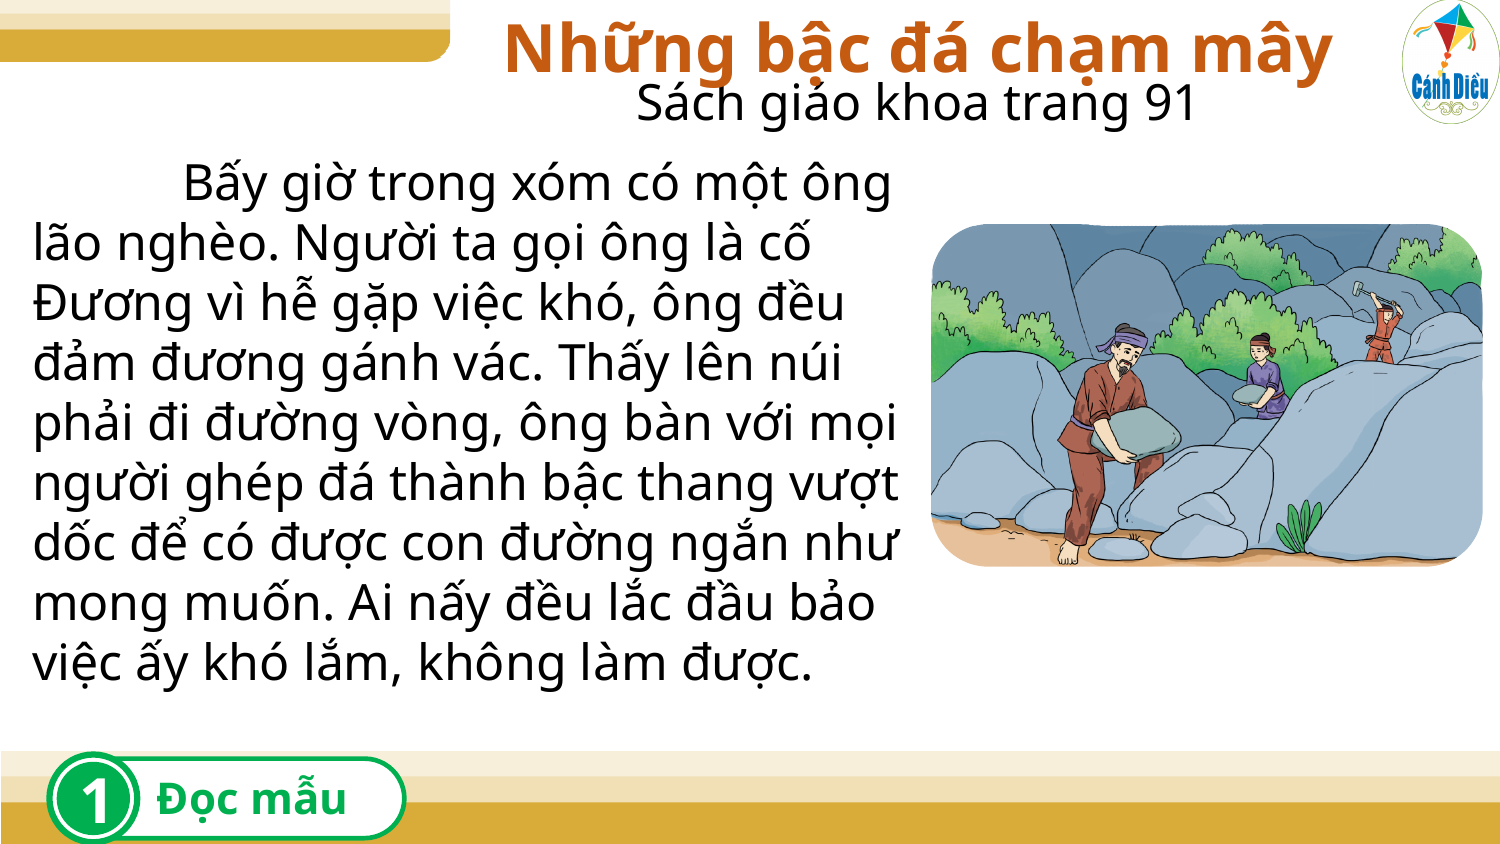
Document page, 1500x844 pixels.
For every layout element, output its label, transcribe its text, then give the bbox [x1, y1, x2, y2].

picture [0, 0, 336, 62]
text_box Sách giáo khoa trang 91 [555, 92, 1283, 138]
text_box Những bậc đá chạm mây [336, 0, 1500, 92]
picture [2, 751, 85, 844]
picture [930, 223, 1483, 567]
text_box Bấy giờ trong xóm có một ông lão nghèo. Người ta gọi ông là cố Đương vì hễ gặp việc khó, ông đều đảm đương gánh vác. Thấy lên núi phải đi đường vòng, ông bàn với mọi người ghép đá thành bậc thang vượt dốc để có được con đường ngắn như mong muốn. Ai nấy đều lắc đầu bảo việc ấy khó lắm, không làm được. [17, 142, 931, 698]
picture [1402, 92, 1500, 124]
picture [101, 751, 1500, 844]
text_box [49, 754, 405, 843]
